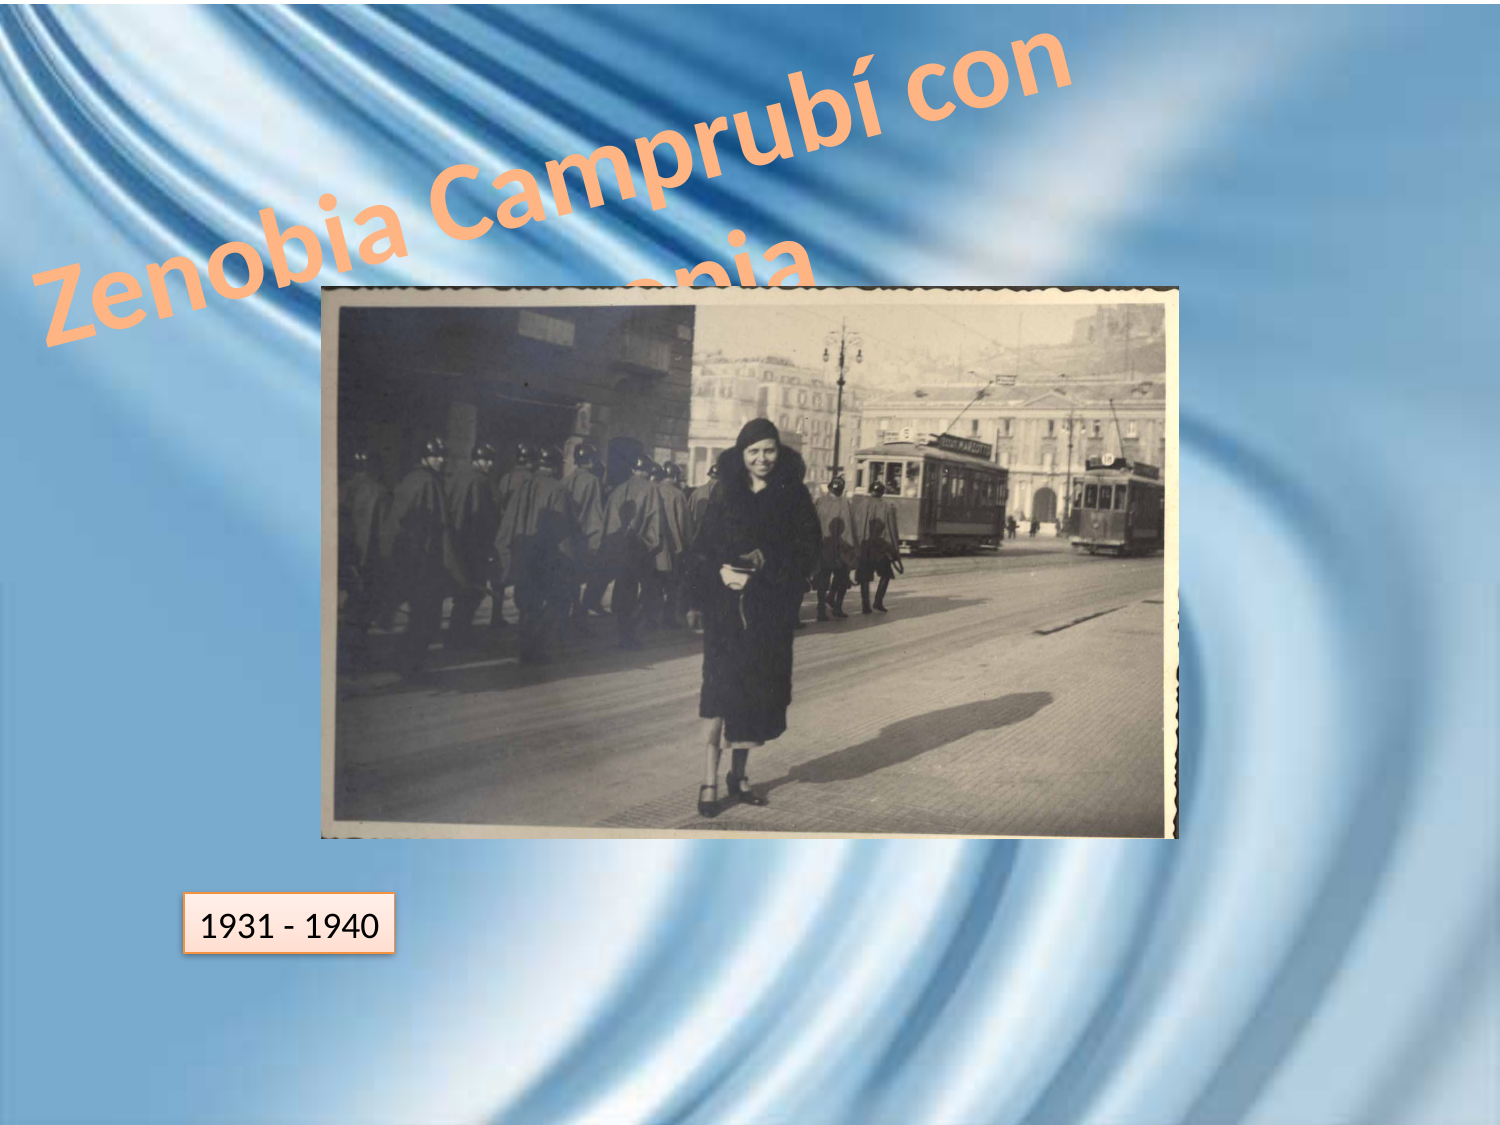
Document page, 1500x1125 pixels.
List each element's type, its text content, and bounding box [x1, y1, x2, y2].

text_box 1931 - 1940 [183, 892, 395, 954]
picture [0, 4, 1500, 1125]
